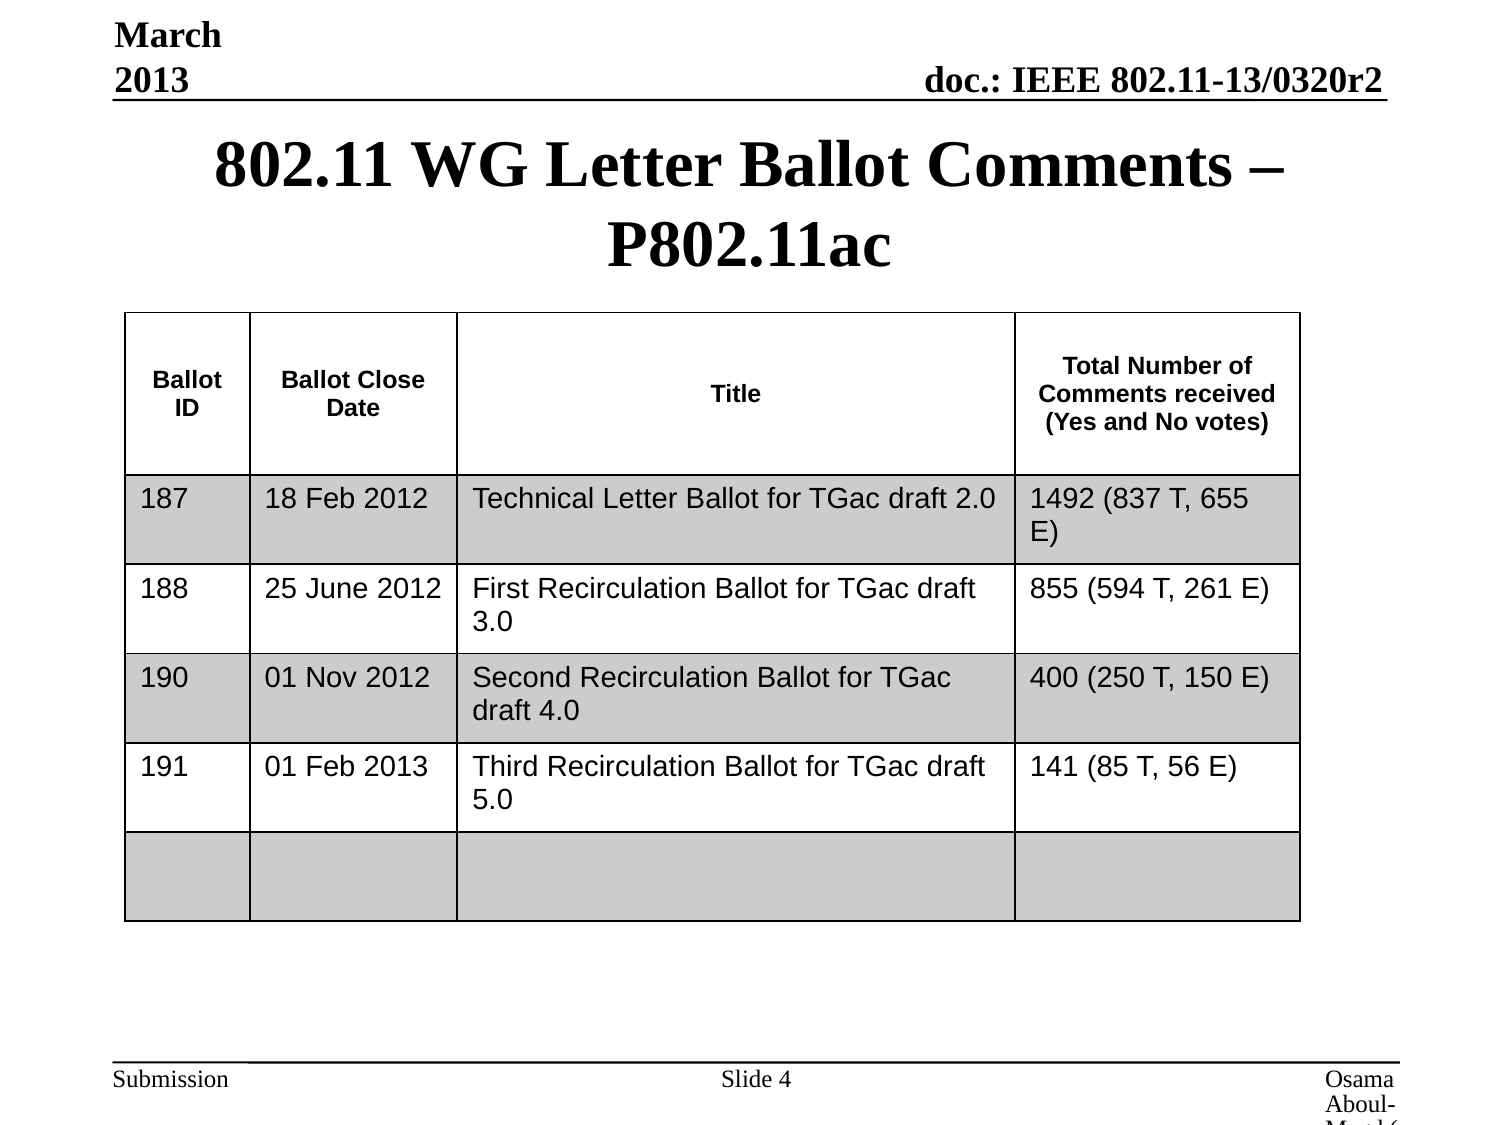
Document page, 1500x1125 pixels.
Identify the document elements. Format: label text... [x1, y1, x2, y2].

title 802.11 WG Letter Ballot Comments – P802.11ac [112, 112, 1388, 288]
table_cell 25 June 2012 [251, 565, 456, 653]
table_cell 855 (594 T, 261 E) [1016, 565, 1299, 653]
table_header Title [458, 313, 1014, 474]
table_cell [1016, 833, 1299, 920]
table_cell [251, 833, 456, 920]
table_cell 1492 (837 T, 655 E) [1016, 476, 1299, 563]
table_cell Second Recirculation Ballot for TGac draft 4.0 [458, 654, 1014, 742]
table_cell 01 Feb 2013 [251, 744, 456, 831]
table_cell [458, 833, 1014, 920]
table_header Ballot Close Date [251, 313, 456, 474]
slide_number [114, 54, 290, 101]
table_cell 187 [126, 476, 249, 563]
table_cell 141 (85 T, 56 E) [1016, 744, 1299, 831]
footer Osama Aboul-Magd (HuaweiTechnologies) [1324, 1061, 1402, 1093]
table_cell 01 Nov 2012 [251, 654, 456, 742]
table_cell 191 [126, 744, 249, 831]
table_header Ballot ID [126, 313, 249, 474]
table_cell 400 (250 T, 150 E) [1016, 654, 1299, 742]
table_header Total Number of Comments received (Yes and No votes) [1016, 313, 1299, 474]
table_cell Technical Letter Ballot for TGac draft 2.0 [458, 476, 1014, 563]
table_cell [126, 833, 249, 920]
table_cell First Recirculation Ballot for TGac draft 3.0 [458, 565, 1014, 653]
table_cell Third Recirculation Ballot for TGac draft 5.0 [458, 744, 1014, 831]
table_cell 190 [126, 654, 249, 742]
table_cell 188 [126, 565, 249, 653]
slide_number Slide 4 [712, 1061, 800, 1093]
table_cell 18 Feb 2012 [251, 476, 456, 563]
